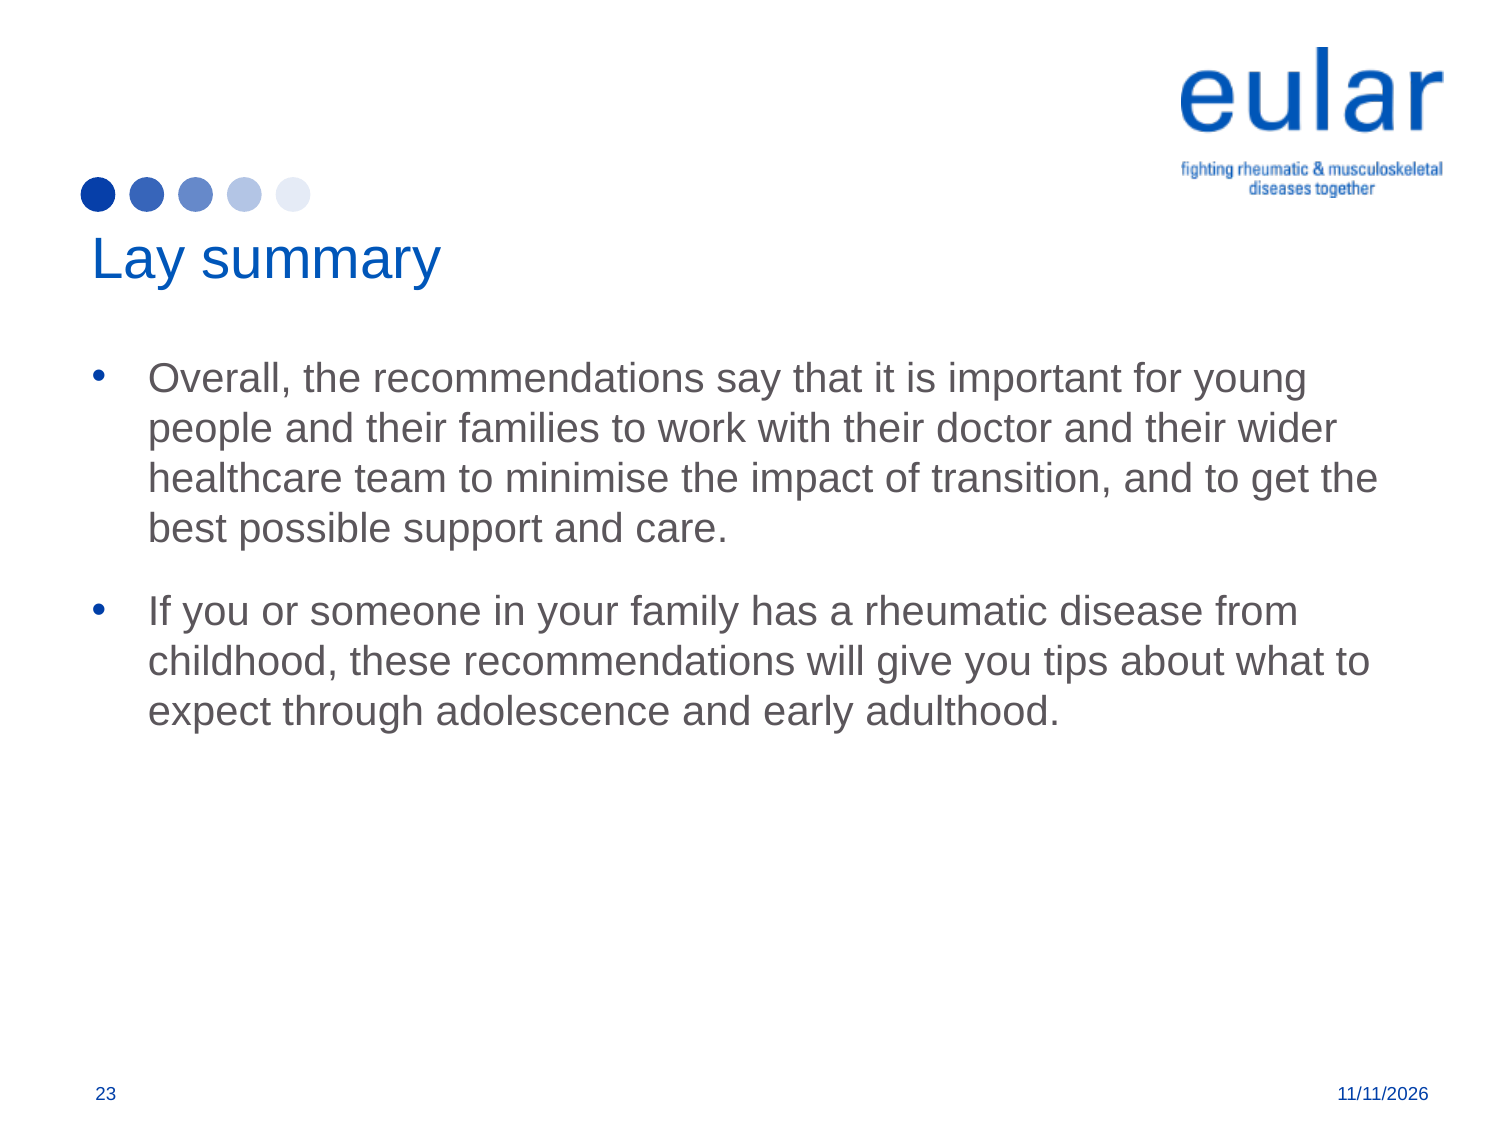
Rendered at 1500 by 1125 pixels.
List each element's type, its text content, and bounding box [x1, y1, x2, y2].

title Lay summary [76, 213, 1444, 318]
slide_number 23 [80, 1062, 224, 1123]
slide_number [1242, 1062, 1444, 1123]
picture [1181, 47, 1444, 198]
list Overall, the recommendations say that it is important for young people and their families to work with their doctor and their wider healthcare team to minimise the impact of transition, and to get the best possible support and care. If you or someone in your family has a rheumatic disease from childhood, these recommendations will give you tips about what to expect through adolescence and early adulthood. [76, 343, 1444, 1020]
